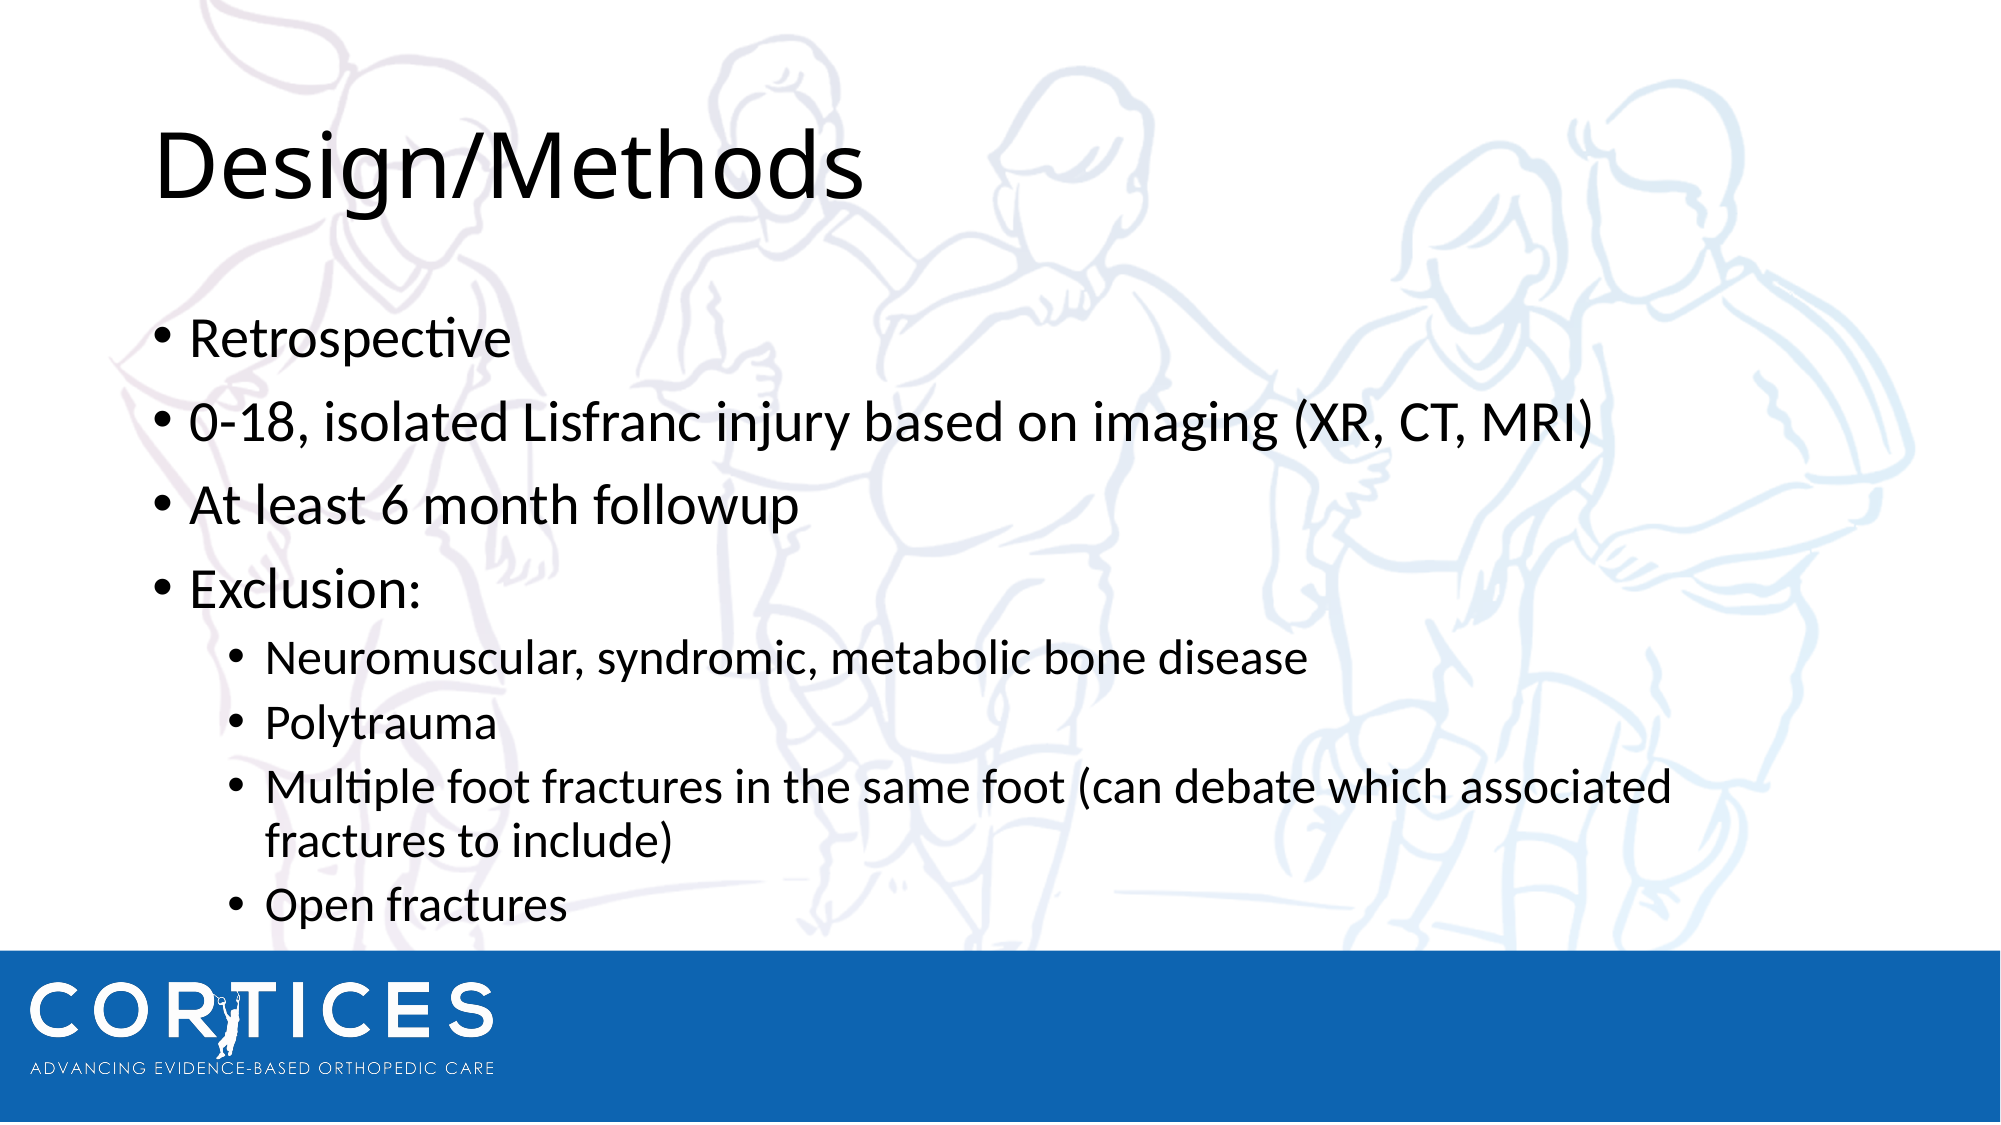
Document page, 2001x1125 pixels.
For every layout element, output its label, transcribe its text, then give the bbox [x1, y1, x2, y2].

picture [30, 982, 493, 1074]
list Retrospective 0-18, isolated Lisfranc injury based on imaging (XR, CT, MRI) At least 6 month followup Exclusion: Neuromuscular, syndromic, metabolic bone disease Polytrauma Multiple foot fractures in the same foot (can debate which associated fractures to include) Open fractures [137, 299, 1863, 1014]
title Design/Methods [137, 59, 1863, 278]
